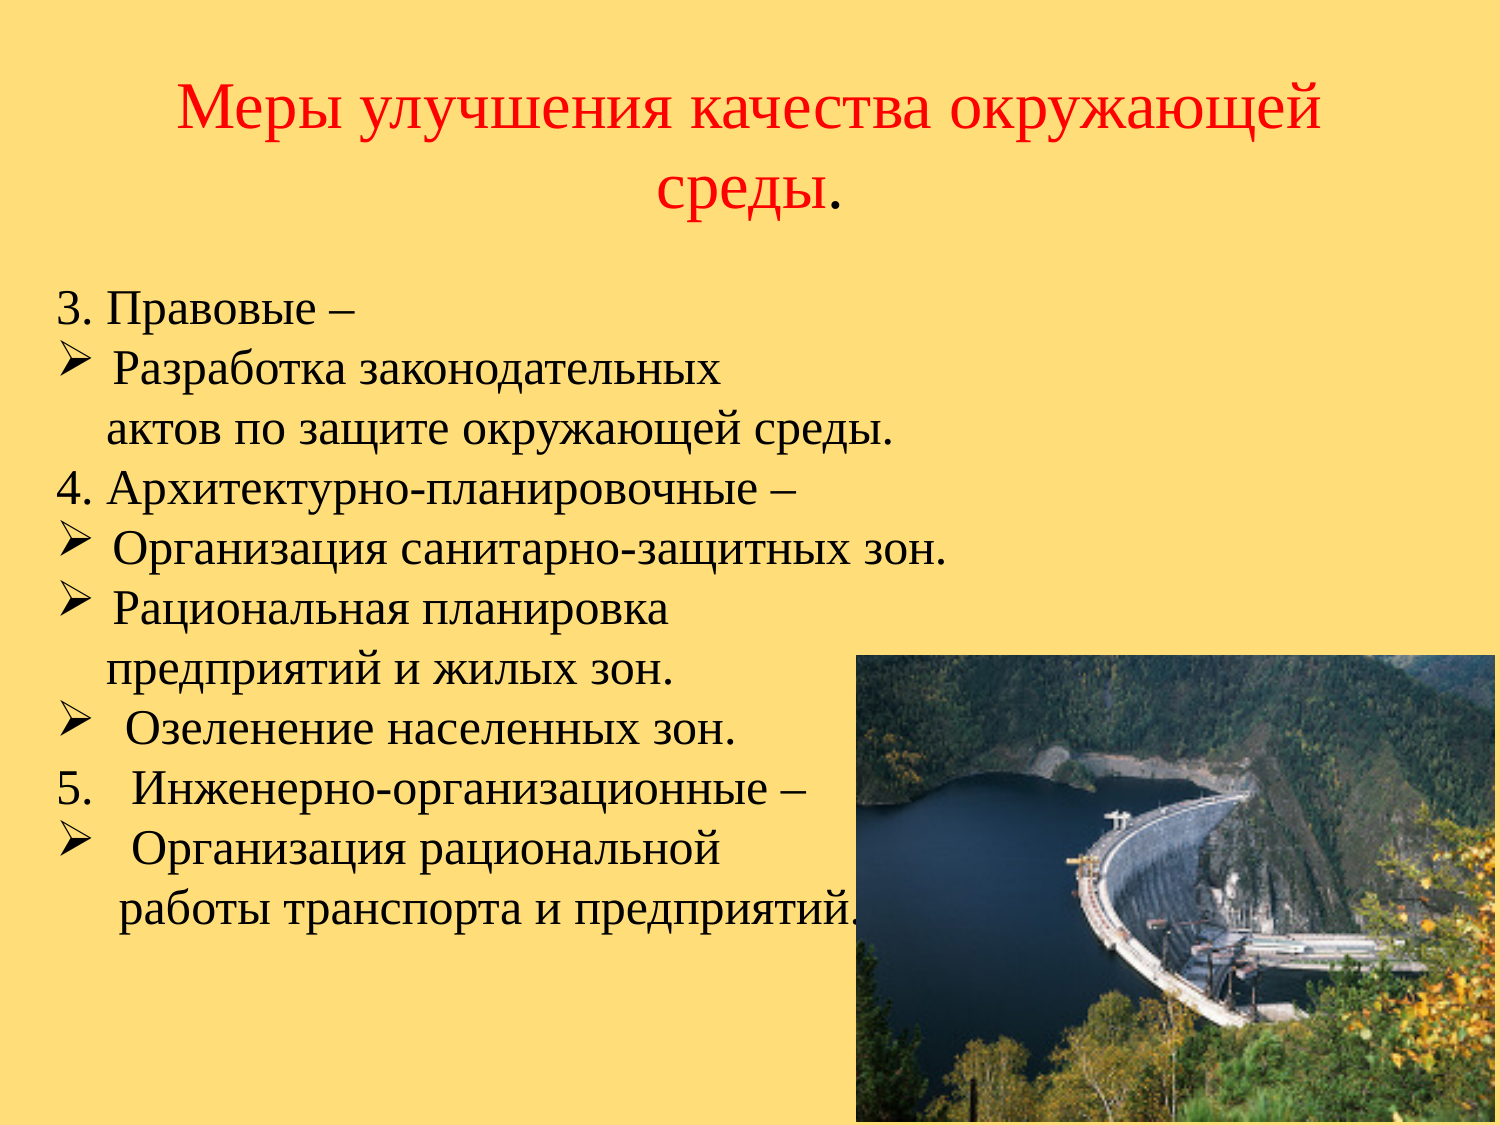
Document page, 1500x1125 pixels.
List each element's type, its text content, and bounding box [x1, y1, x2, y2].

text_box 3. Правовые – Разработка законодательных актов по защите окружающей среды. 4. Архитектурно-планировочные – Организация санитарно-защитных зон. Рациональная планировка предприятий и жилых зон. Озеленение населенных зон. Инженерно-организационные – Организация рациональной работы транспорта и предприятий. [41, 267, 1483, 1002]
picture [855, 654, 1495, 1123]
text_box Меры улучшения качества окружающей среды. [76, 54, 1424, 230]
